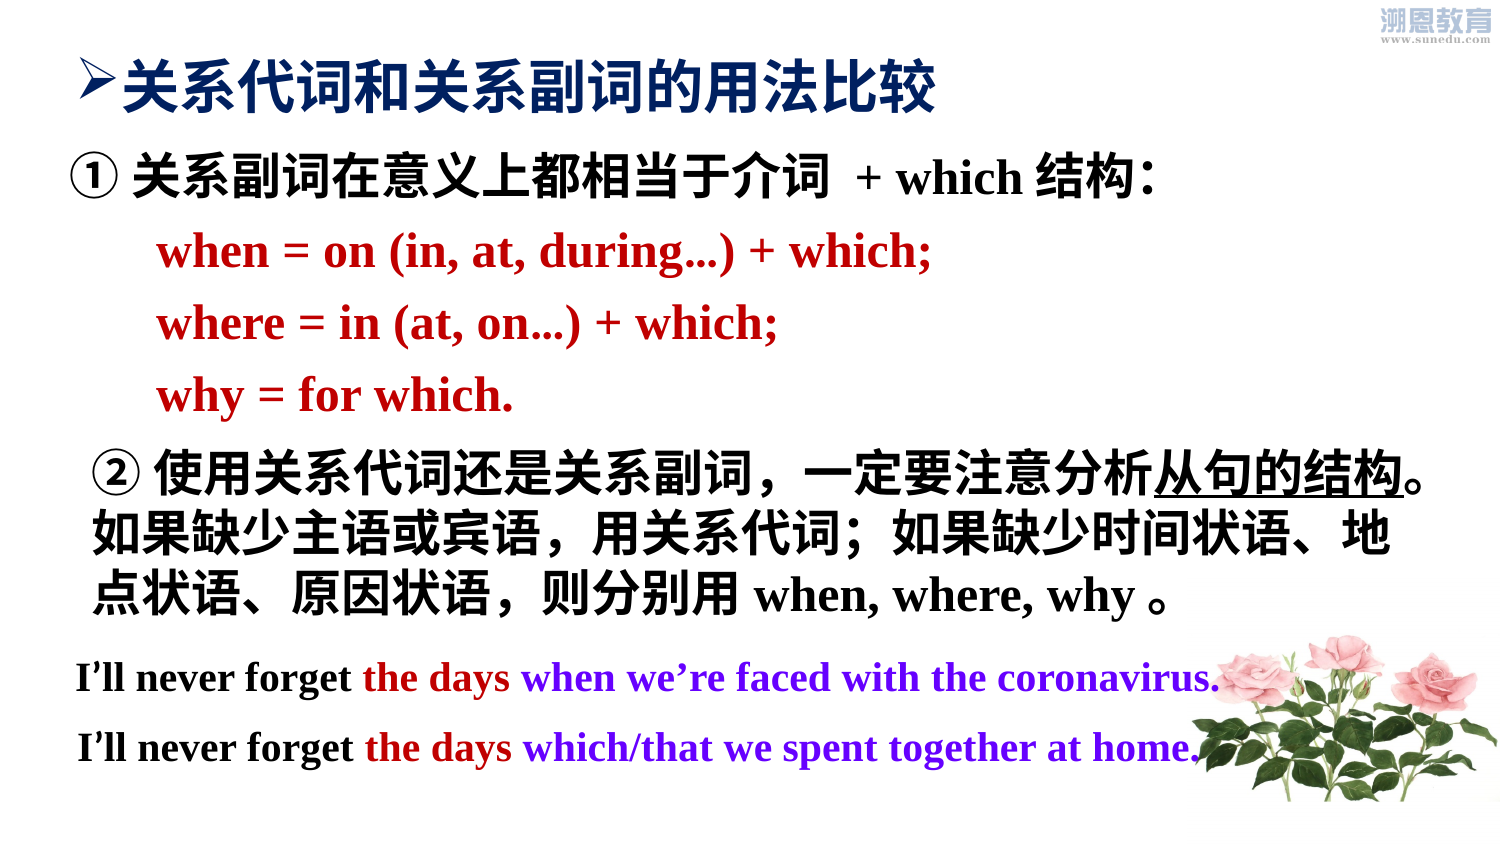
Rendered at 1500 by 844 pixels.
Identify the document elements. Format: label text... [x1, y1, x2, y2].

picture [1380, 7, 1491, 43]
text_box ①关系副词在意义上都相当于介词 + which结构： when = on (in, at, during…) + which; where = in (at, on…) + which; why = for which. [41, 114, 1471, 430]
text_box I’ll never forget the days when we’re faced with the coronavirus. I’ll never forget the days which/that we spent together at home. [41, 622, 1181, 778]
text_box 关系代词和关系副词的用法比较 [59, 0, 952, 128]
text_box ②使用关系代词还是关系副词，一定要注意分析从句的结构。如果缺少主语或宾语，用关系代词；如果缺少时间状语、地点状语、原因状语，则分别用when, where, why。 [76, 433, 1447, 622]
picture [1186, 575, 1500, 844]
